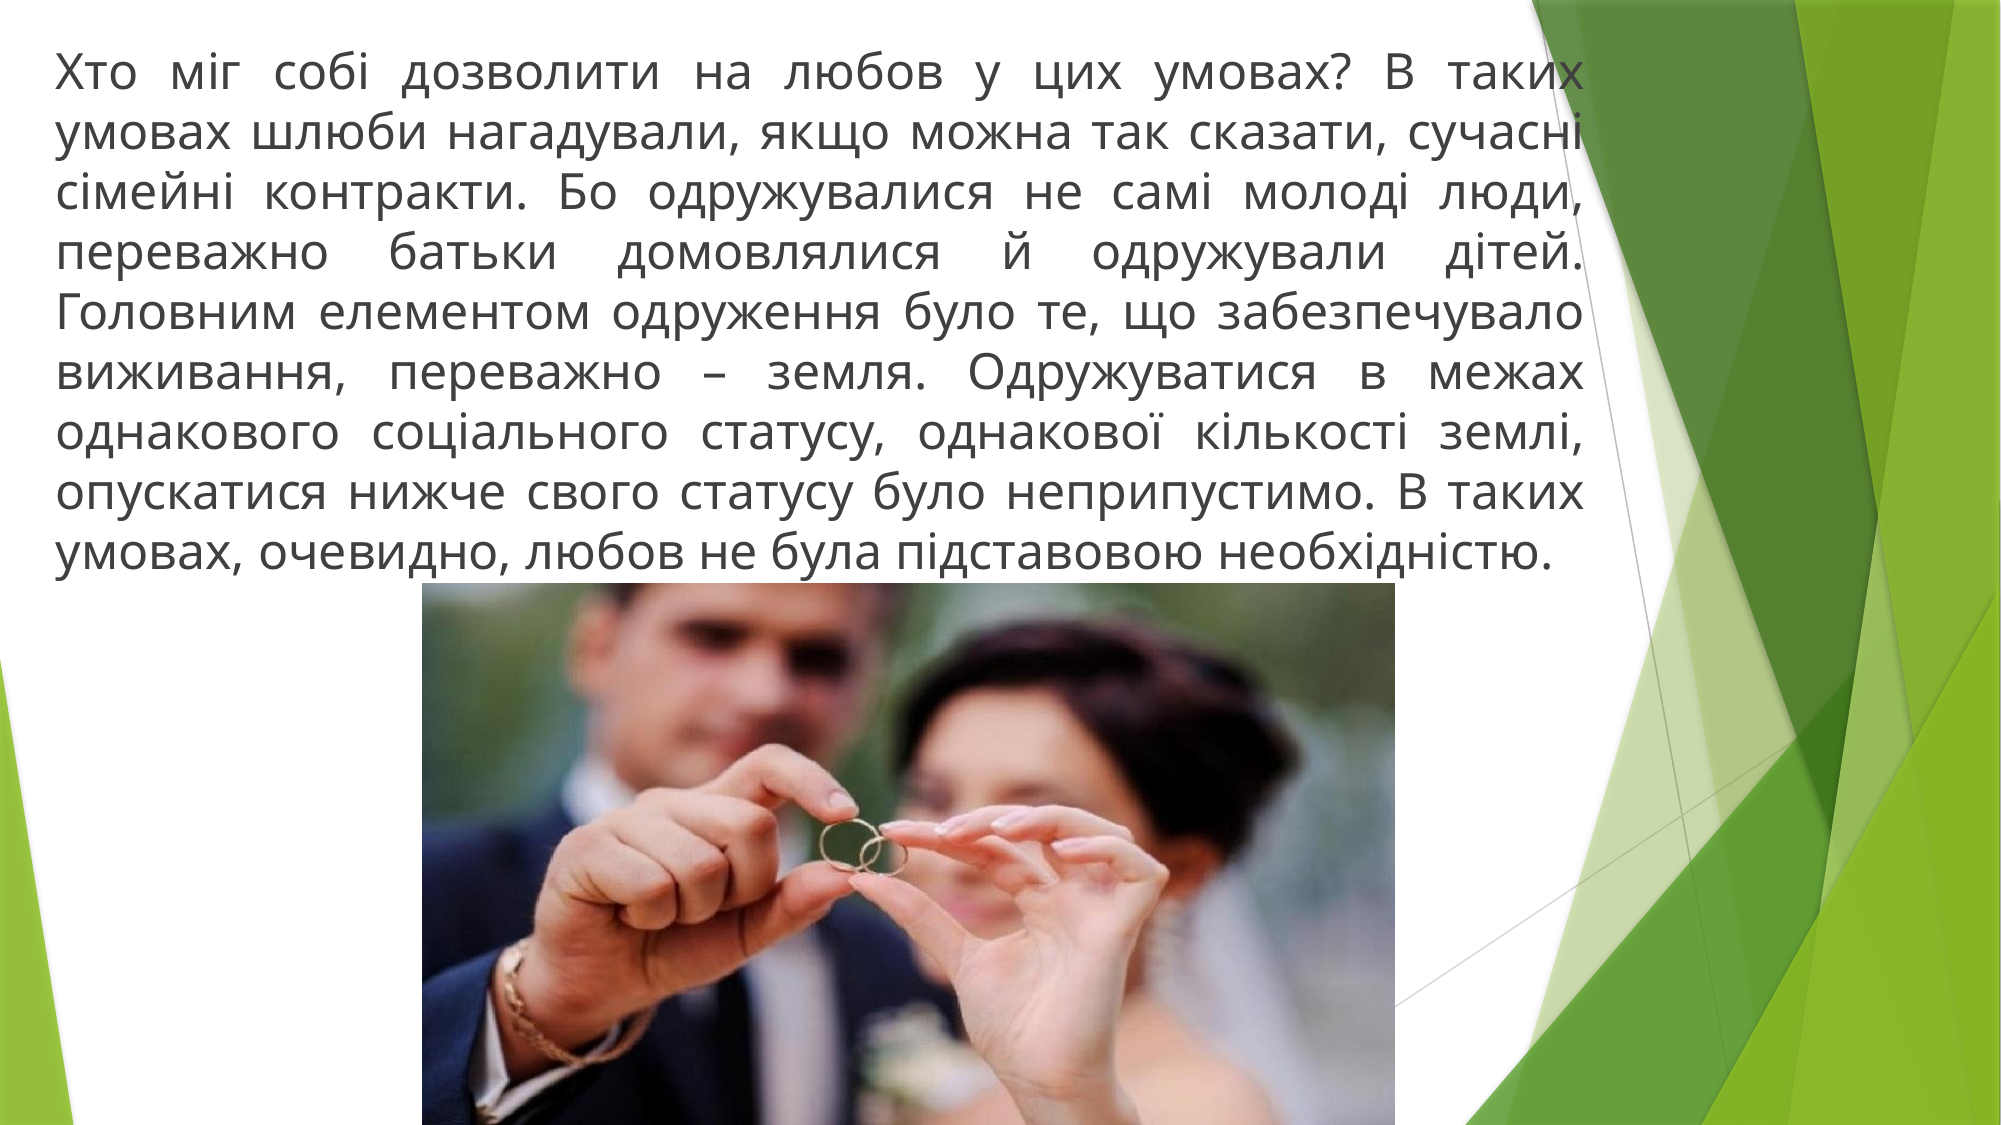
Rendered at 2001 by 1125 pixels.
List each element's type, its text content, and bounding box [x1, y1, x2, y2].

list Хто міг собі дозволити на любов у цих умовах? В таких умовах шлюби нагадували, якщо можна так сказати, сучасні сімейні контракти. Бо одружувалися не самі молоді люди, переважно батьки домовлялися й одружували дітей. Головним елементом одруження було те, що забезпечувало виживання, переважно – земля. Одружуватися в межах однакового соціального статусу, однакової кількості землі, опускатися нижче свого статусу було неприпустимо. В таких умовах, очевидно, любов не була підставовою необхідністю. [40, 32, 1601, 991]
picture [421, 583, 1396, 1125]
